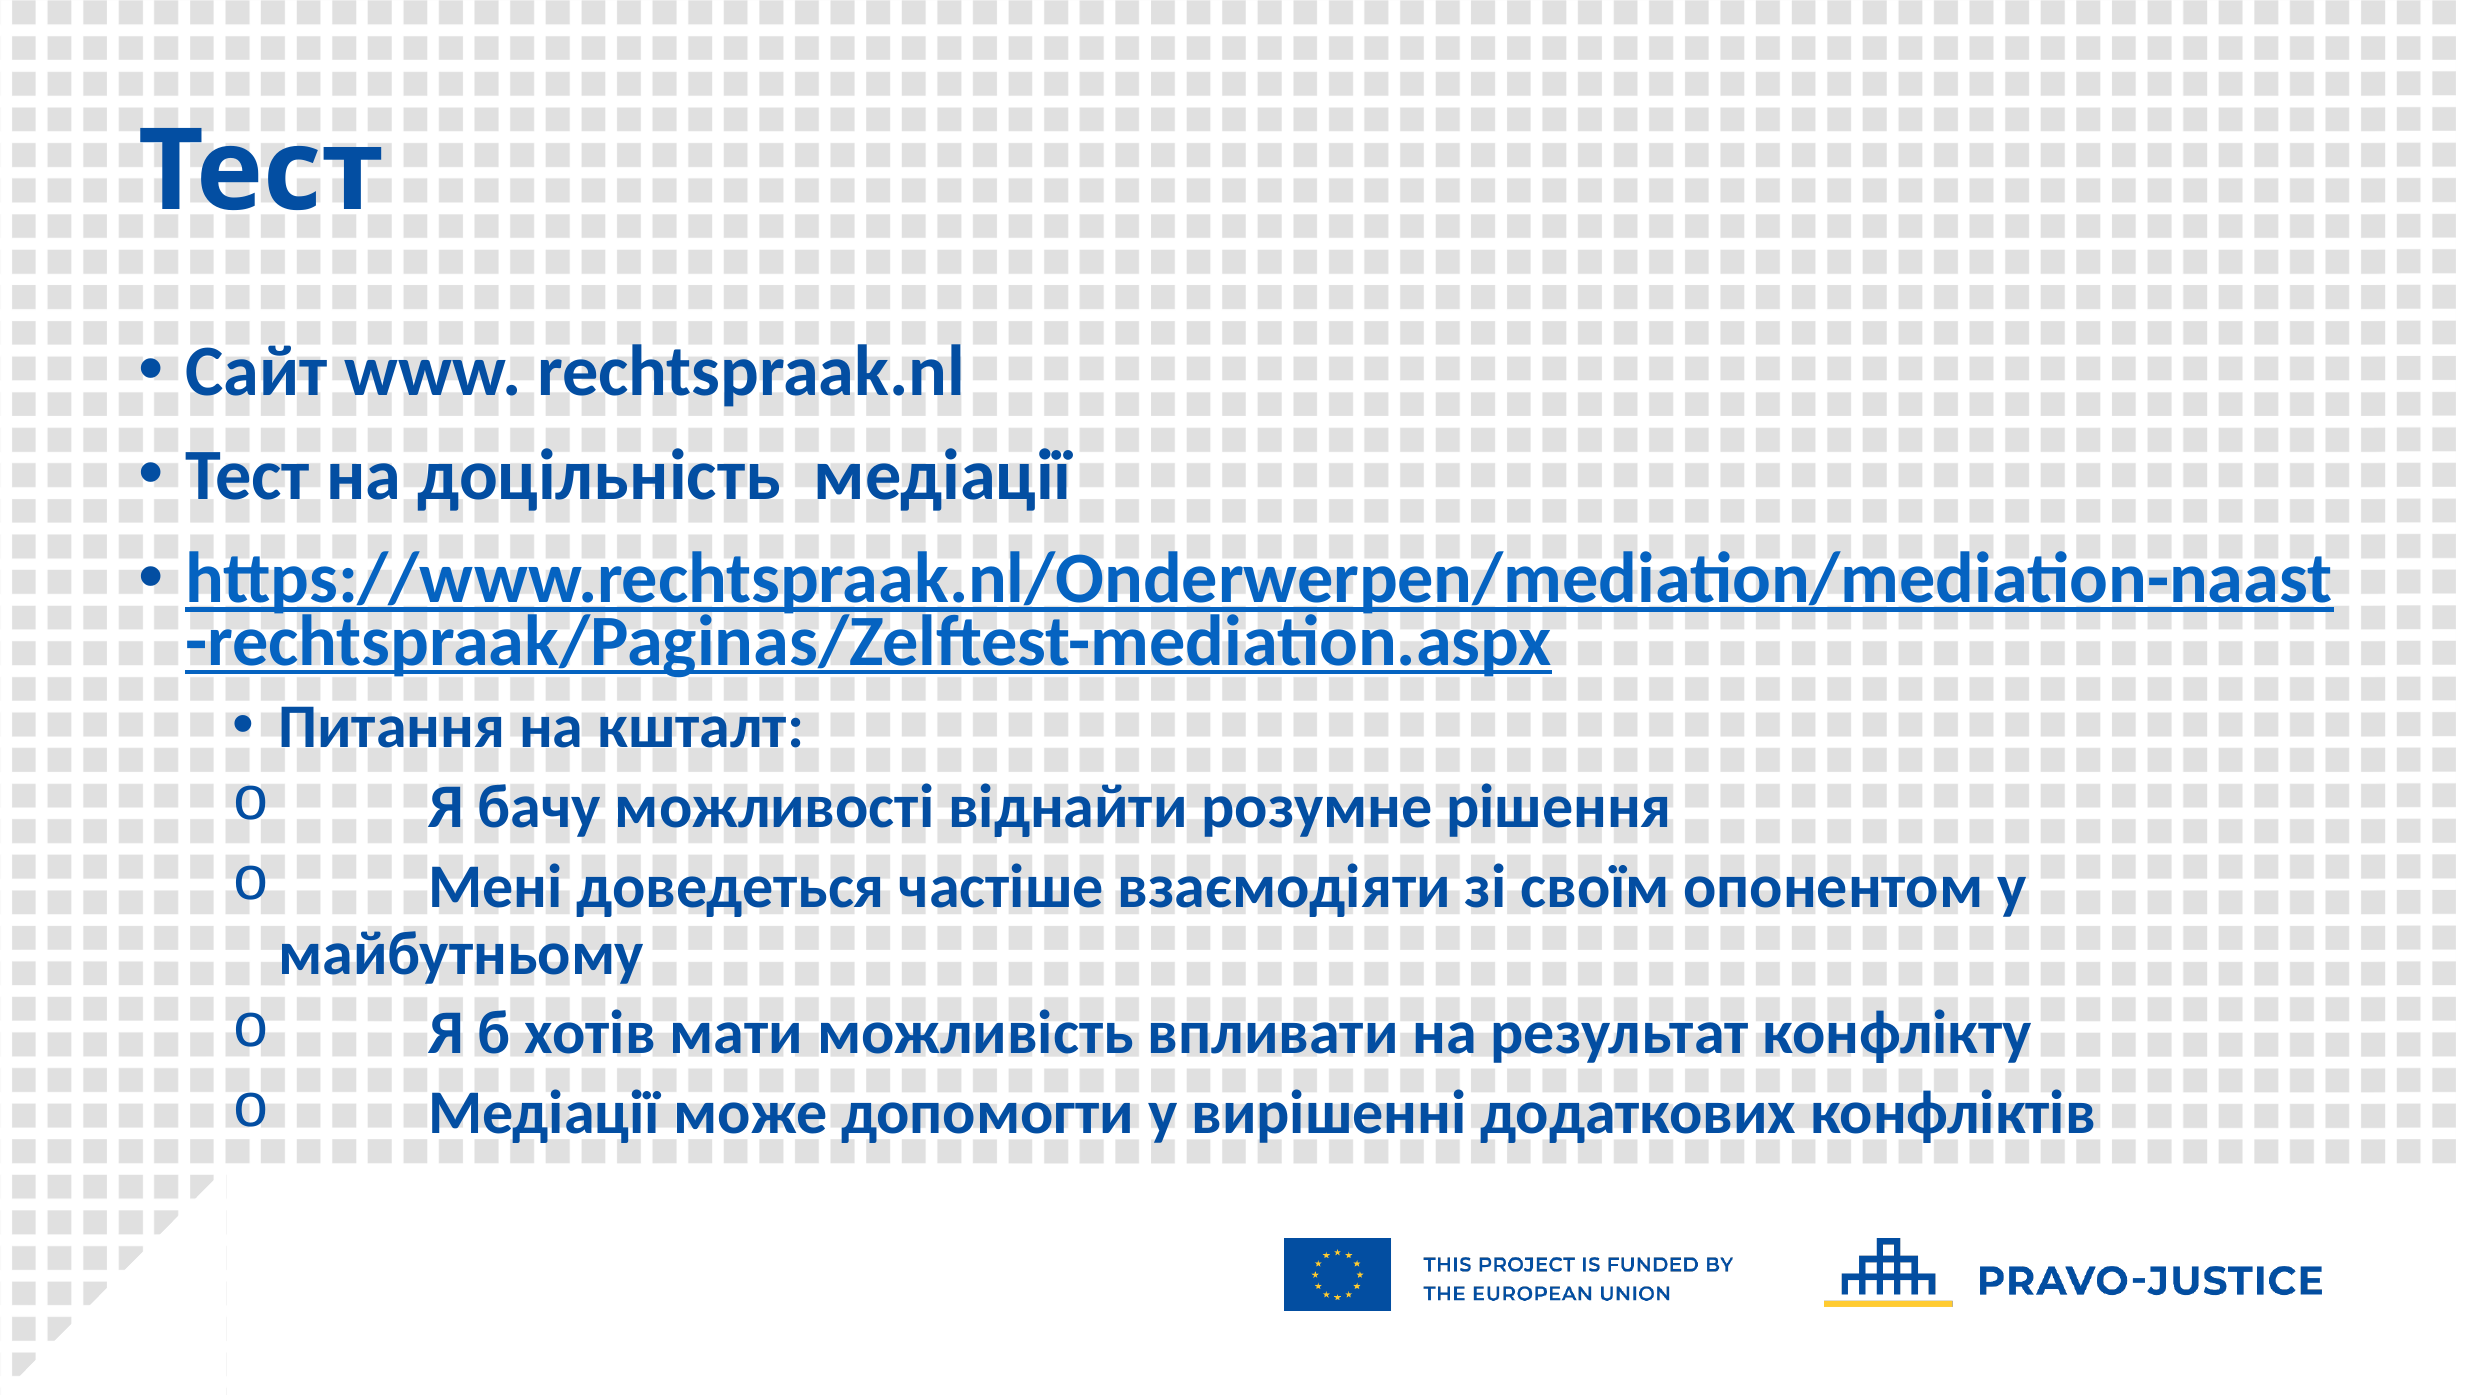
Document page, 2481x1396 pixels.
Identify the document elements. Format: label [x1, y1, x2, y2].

text_box [0, 1167, 2481, 1395]
text_box [1283, 1238, 2322, 1311]
picture [0, 0, 2456, 1167]
